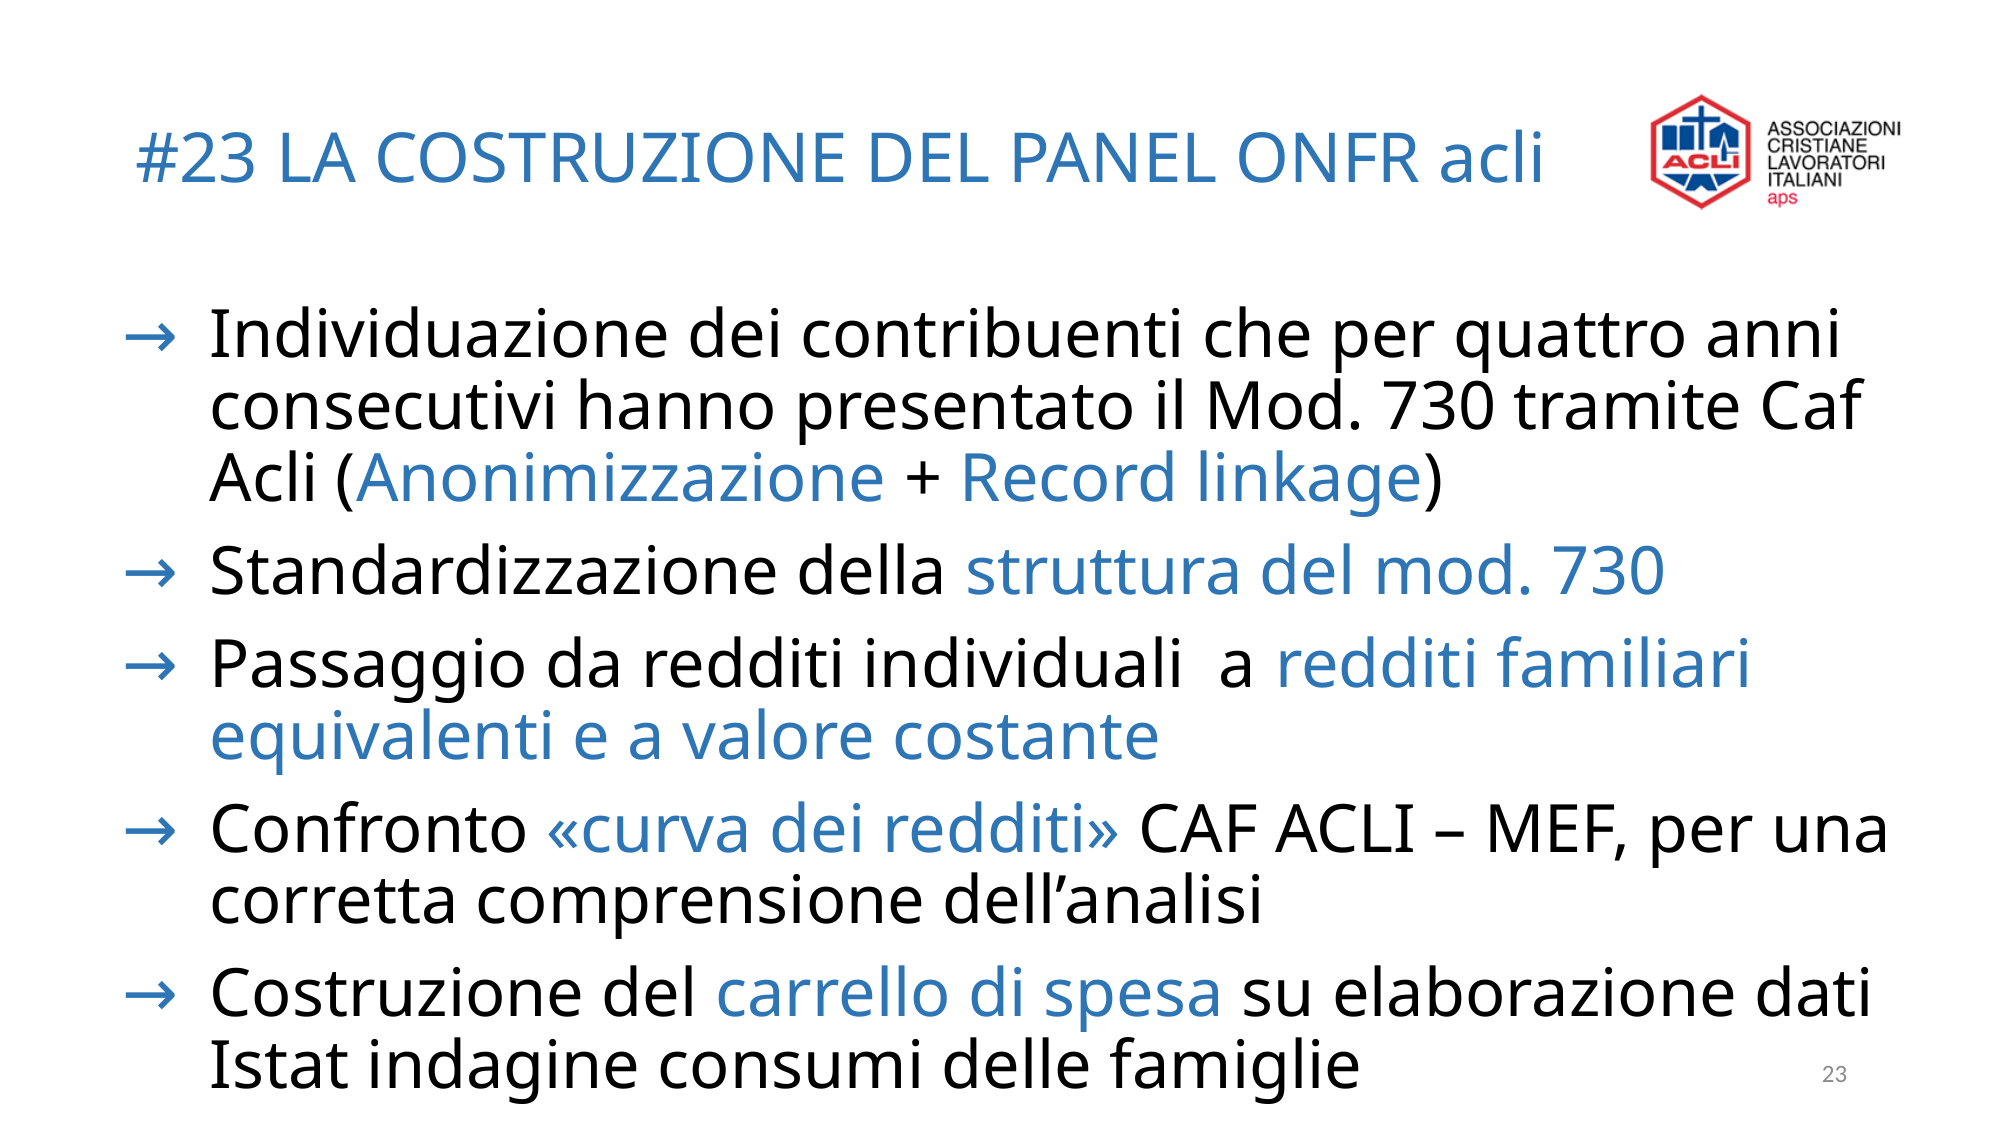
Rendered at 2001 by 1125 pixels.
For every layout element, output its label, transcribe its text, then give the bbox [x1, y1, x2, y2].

slide_number 23 [1412, 1042, 1863, 1103]
list Individuazione dei contribuenti che per quattro anni consecutivi hanno presentato il Mod. 730 tramite Caf Acli (Anonimizzazione + Record linkage) Standardizzazione della struttura del mod. 730 Passaggio da redditi individuali a redditi familiari equivalenti e a valore costante Confronto «curva dei redditi» CAF ACLI – MEF, per una corretta comprensione dell’analisi Costruzione del carrello di spesa su elaborazione dati Istat indagine consumi delle famiglie [107, 292, 1986, 1061]
picture [1641, 89, 1910, 214]
title #23 LA COSTRUZIONE DEL PANEL ONFR acli [119, 92, 1582, 228]
